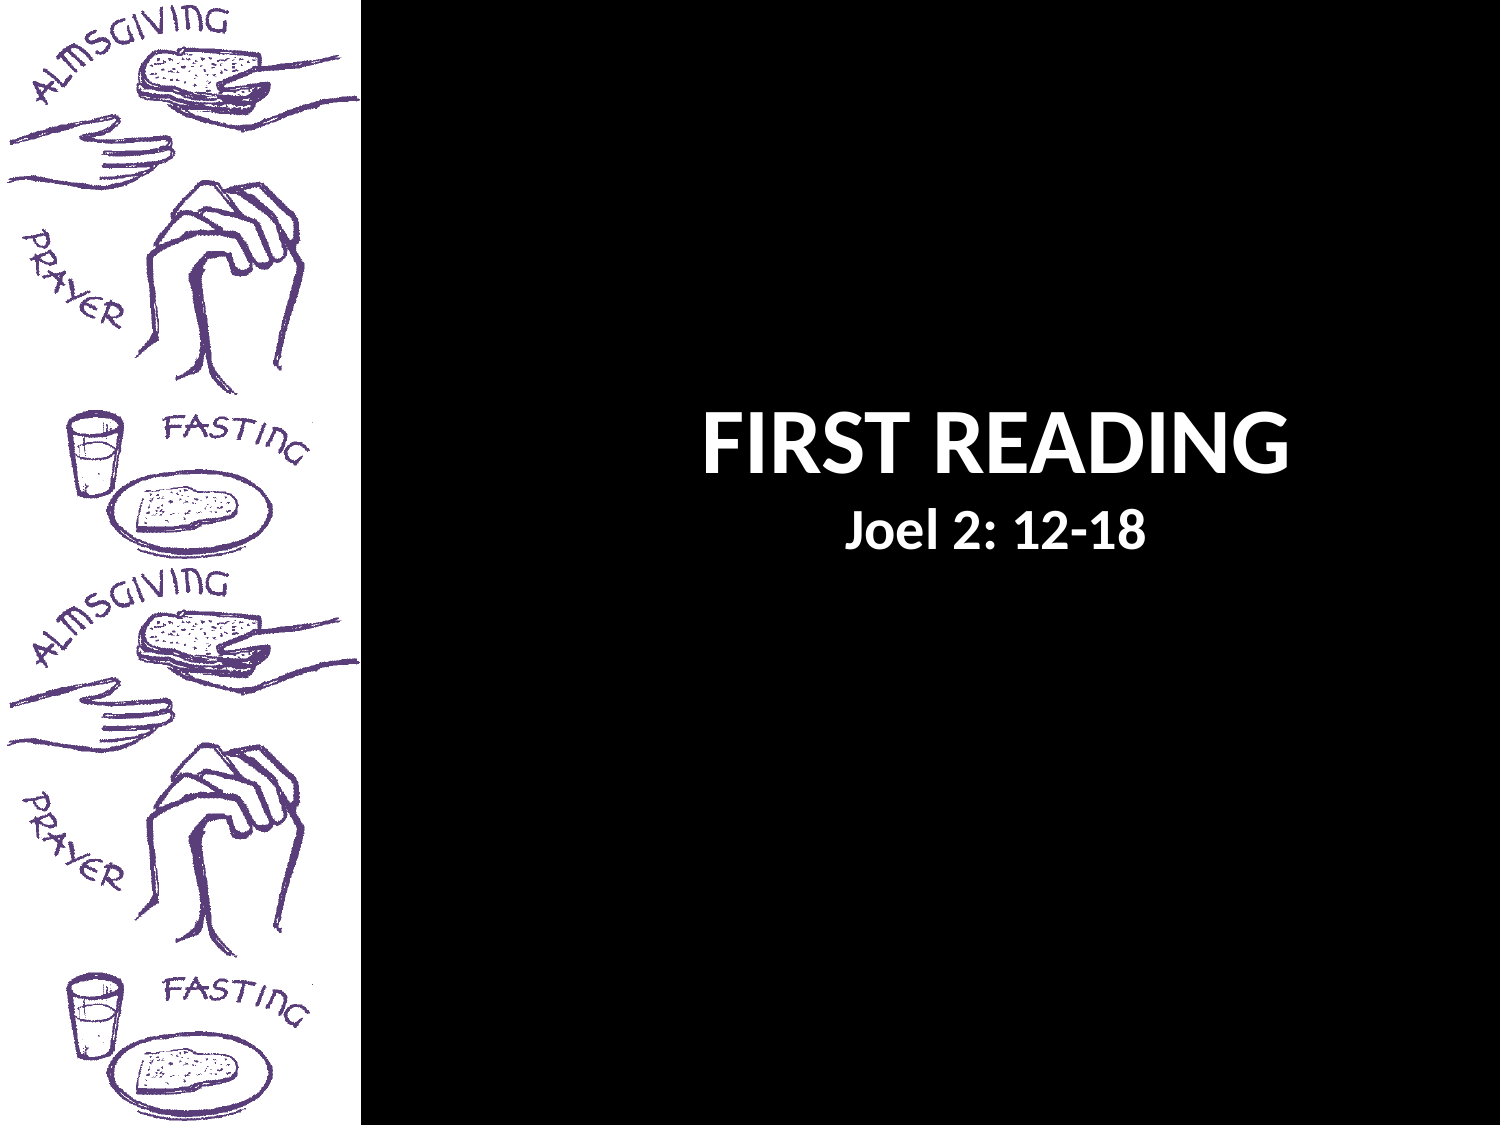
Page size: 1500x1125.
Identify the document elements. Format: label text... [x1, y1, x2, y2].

text_box FIRST READING Joel 2: 12-18 [529, 371, 1463, 570]
